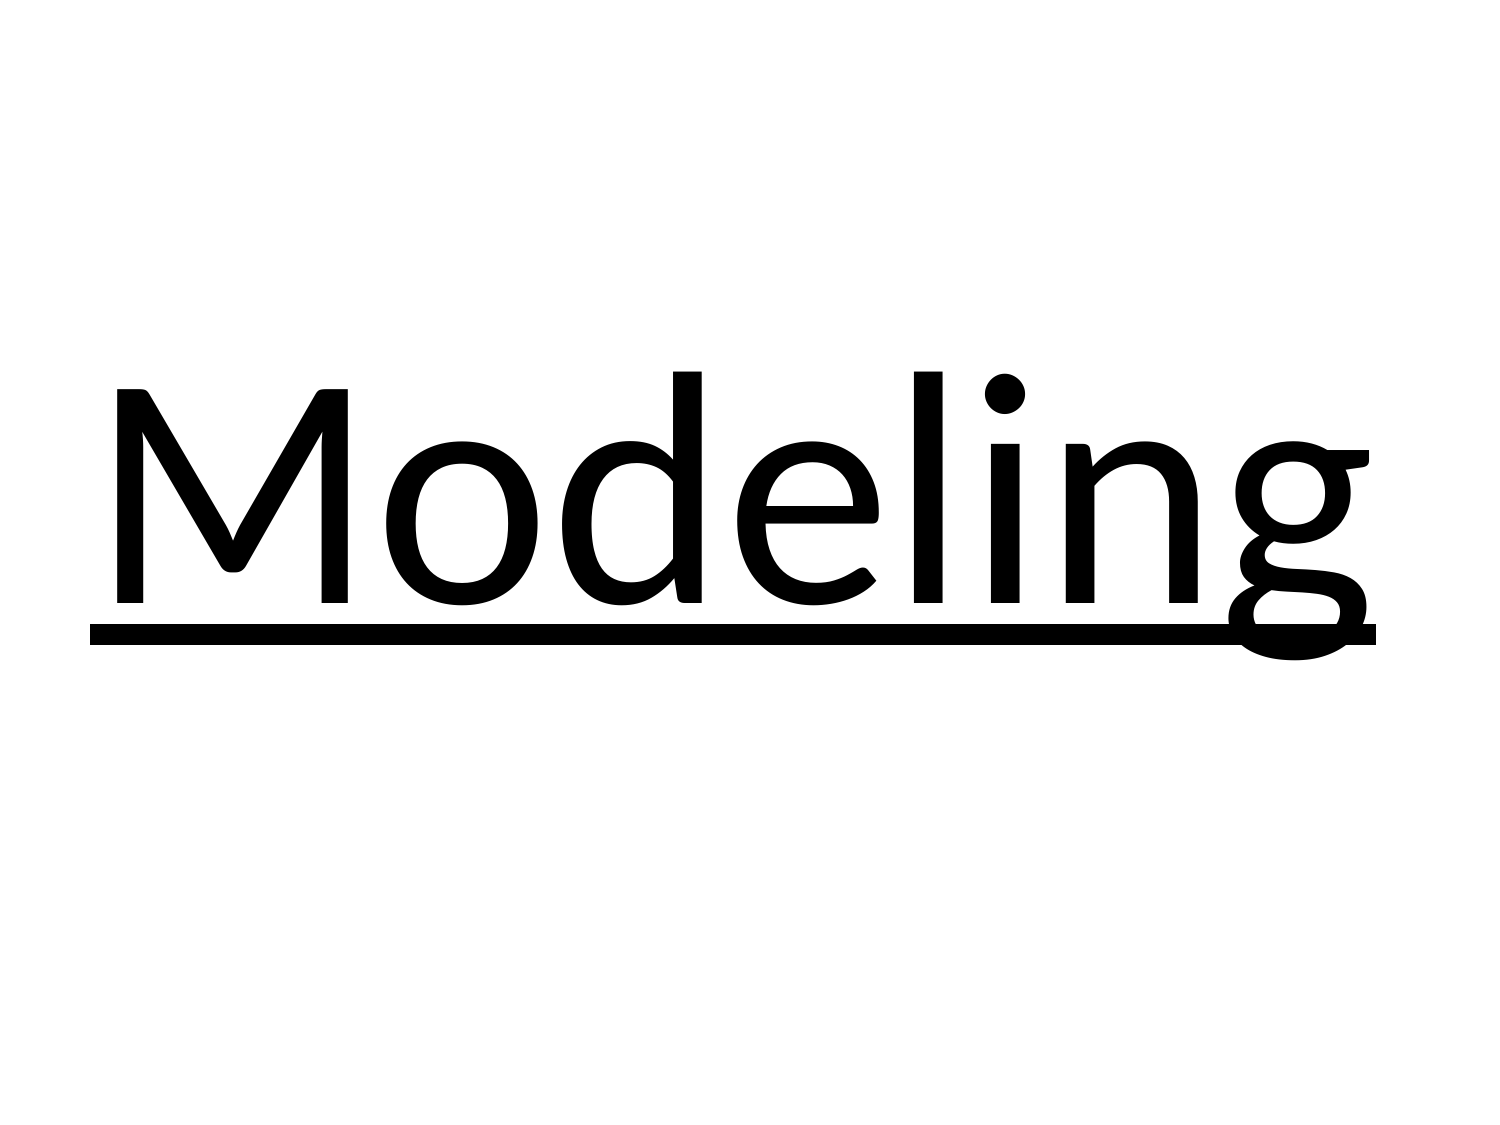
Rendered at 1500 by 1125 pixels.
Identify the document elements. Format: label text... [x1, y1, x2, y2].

list Modeling [75, 262, 1425, 1005]
